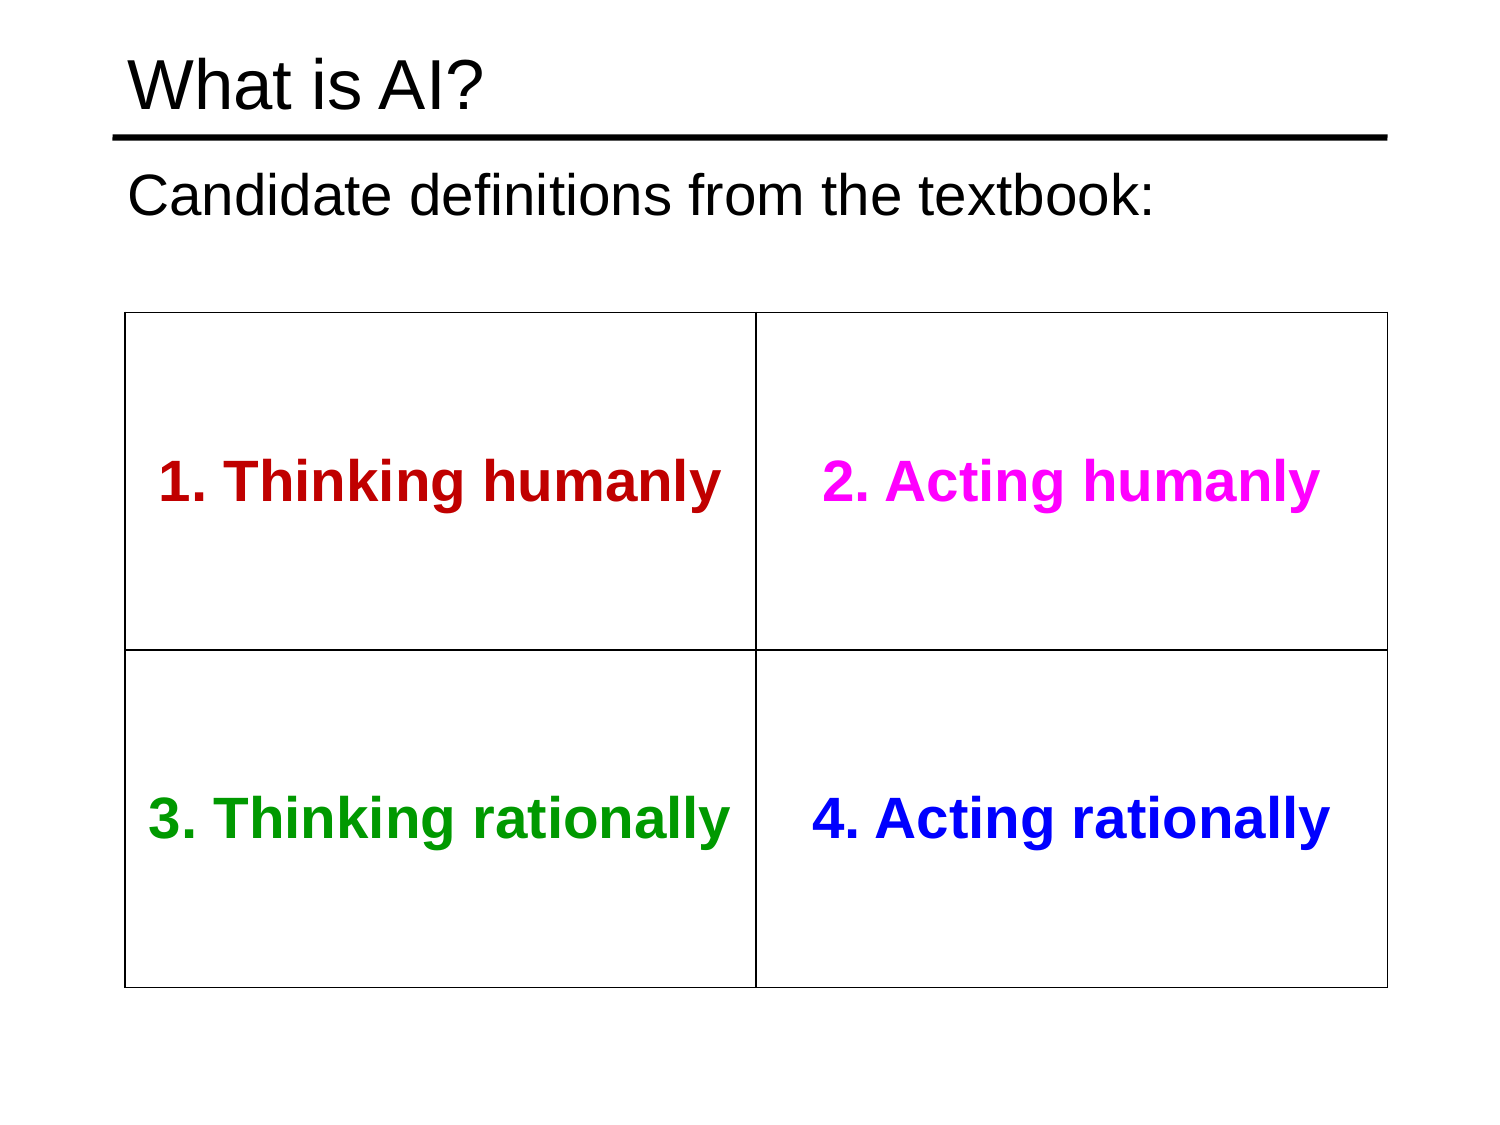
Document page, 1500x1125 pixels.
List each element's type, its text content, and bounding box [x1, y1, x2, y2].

list Candidate definitions from the textbook: [112, 149, 1388, 1013]
table_header 2. Acting humanly [757, 313, 1387, 649]
table_cell 4. Acting rationally [757, 651, 1387, 987]
title What is AI? [112, 12, 1388, 149]
table_header 1. Thinking humanly [126, 313, 755, 649]
table_cell 3. Thinking rationally [126, 651, 755, 987]
